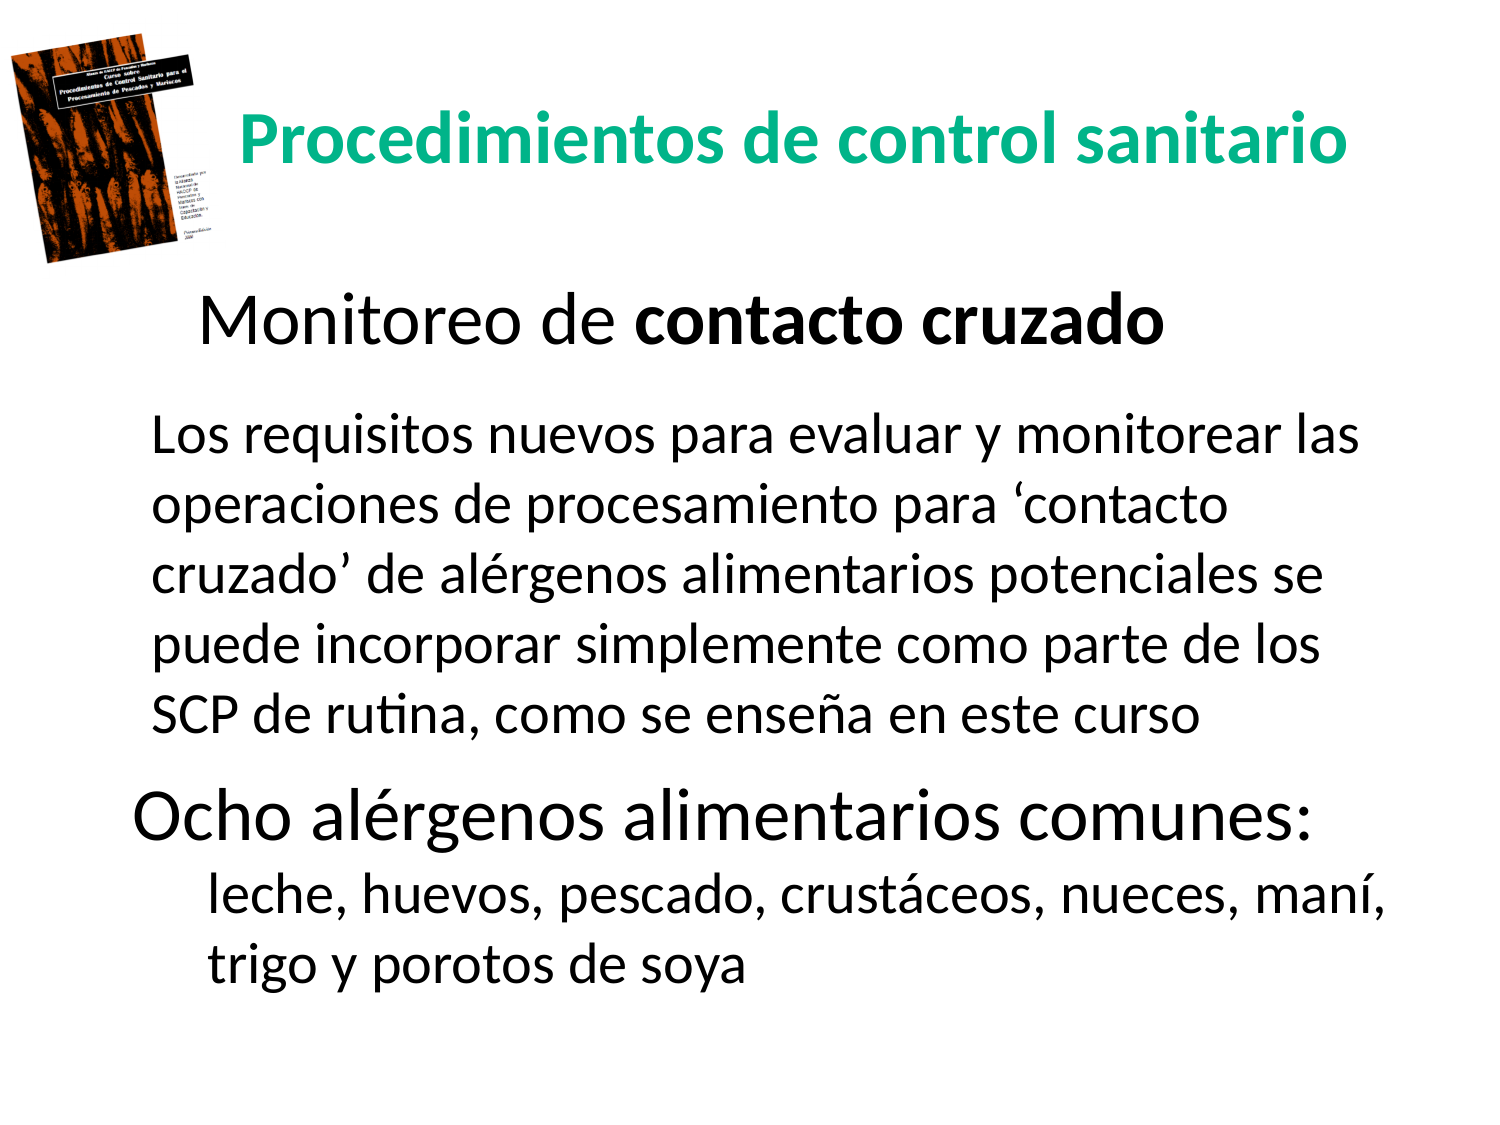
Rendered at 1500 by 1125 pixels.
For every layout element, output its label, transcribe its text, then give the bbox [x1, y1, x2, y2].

text_box Procedimientos de control sanitario [225, 80, 1450, 186]
text_box Ocho alérgenos alimentarios comunes: leche, huevos, pescado, crustáceos, nueces, maní, trigo y porotos de soya [118, 758, 1431, 1003]
text_box Los requisitos nuevos para evaluar y monitorear las operaciones de procesamiento para ‘contacto cruzado’ de alérgenos alimentarios potenciales se puede incorporar simplemente como parte de los SCP de rutina, como se enseña en este curso [137, 387, 1413, 753]
picture [2, 12, 225, 278]
text_box Monitoreo de contacto cruzado [101, 262, 1263, 368]
